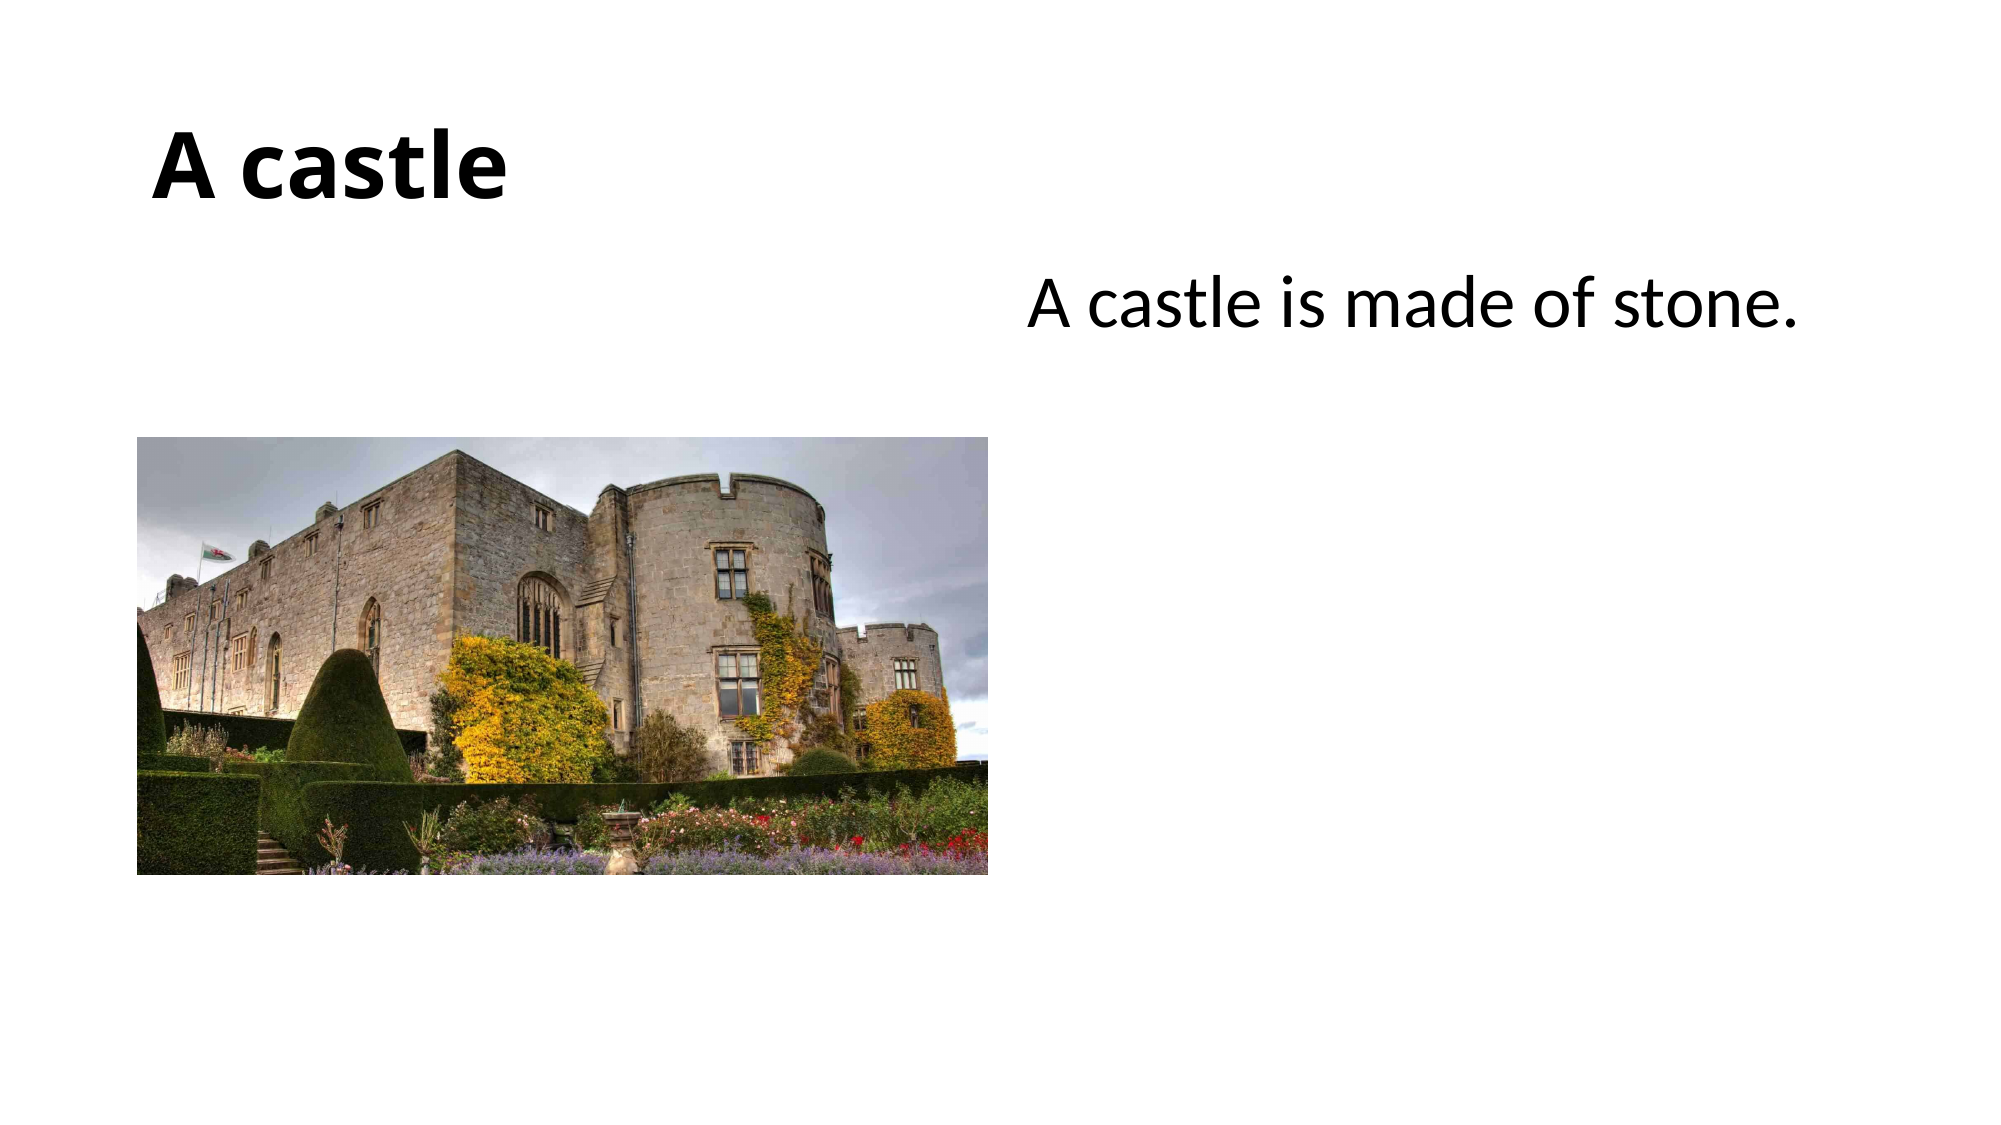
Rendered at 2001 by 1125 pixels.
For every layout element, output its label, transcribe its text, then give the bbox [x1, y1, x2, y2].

list A castle is made of stone. [1012, 255, 1863, 970]
title A castle [137, 59, 1863, 278]
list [137, 437, 988, 875]
